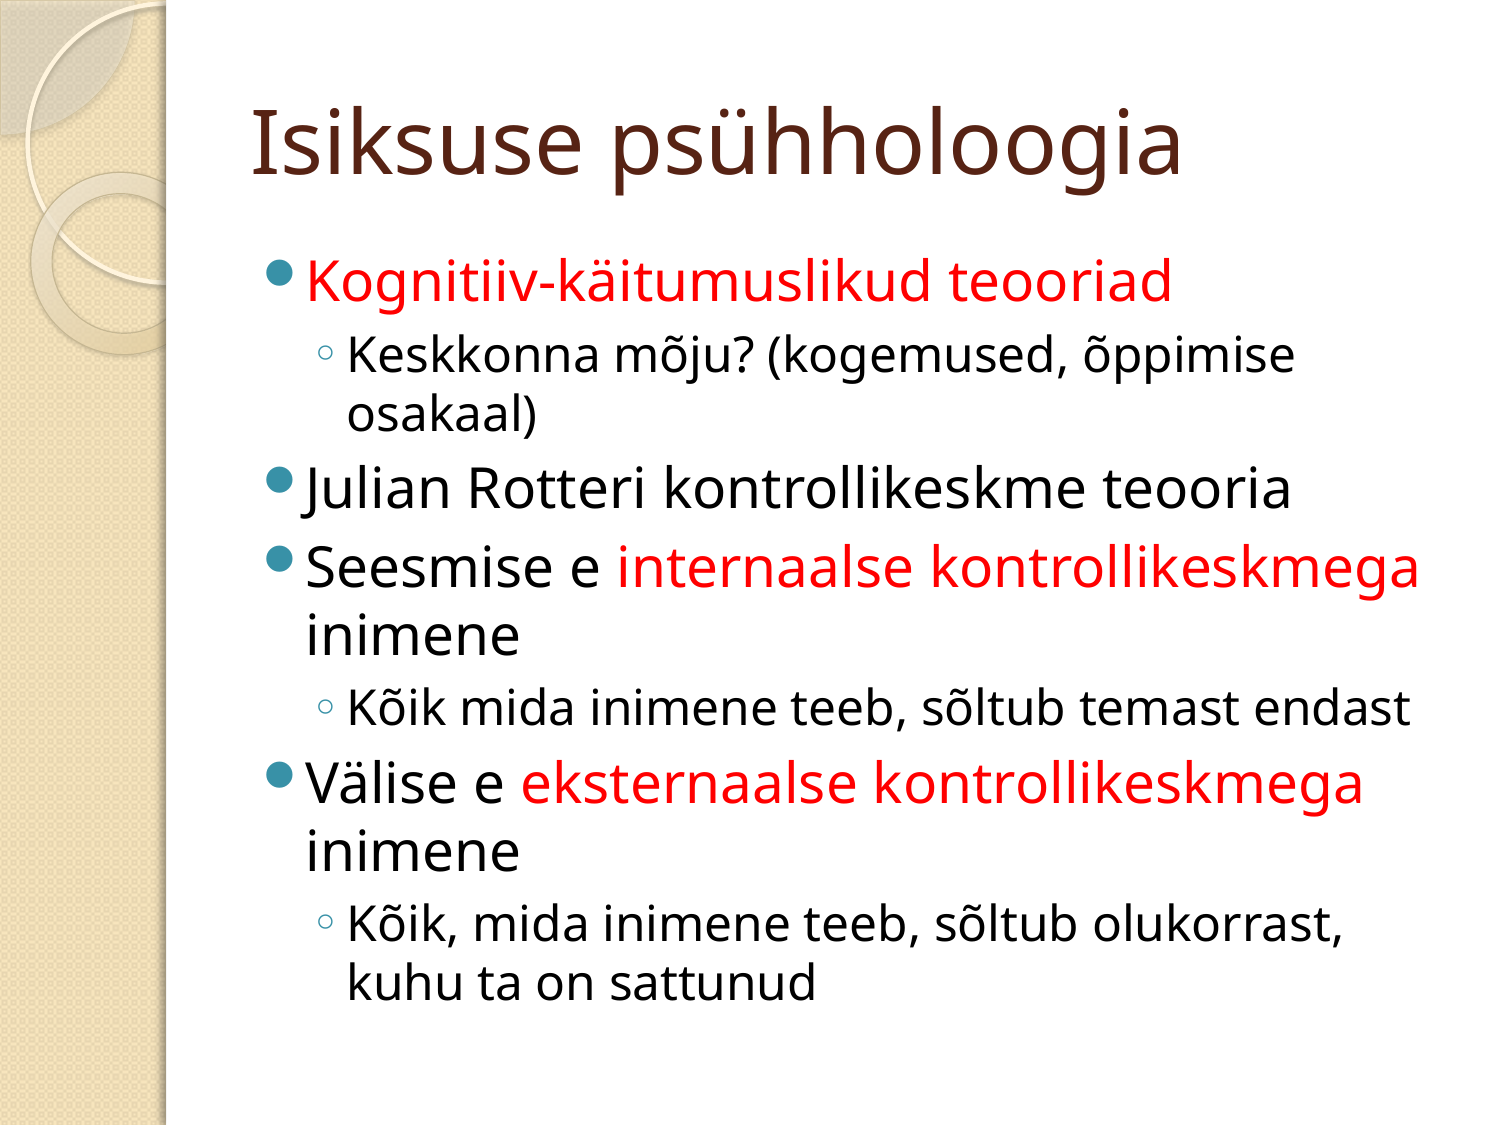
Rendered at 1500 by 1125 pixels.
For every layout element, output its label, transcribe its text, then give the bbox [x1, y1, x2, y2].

title Isiksuse psühholoogia [235, 45, 1466, 233]
list Kognitiiv-käitumuslikud teooriad Keskkonna mõju? (kogemused, õppimise osakaal) Julian Rotteri kontrollikeskme teooria Seesmise e internaalse kontrollikeskmega inimene Kõik mida inimene teeb, sõltub temast endast Välise e eksternaalse kontrollikeskmega inimene Kõik, mida inimene teeb, sõltub olukorrast, kuhu ta on sattunud [235, 237, 1466, 1025]
